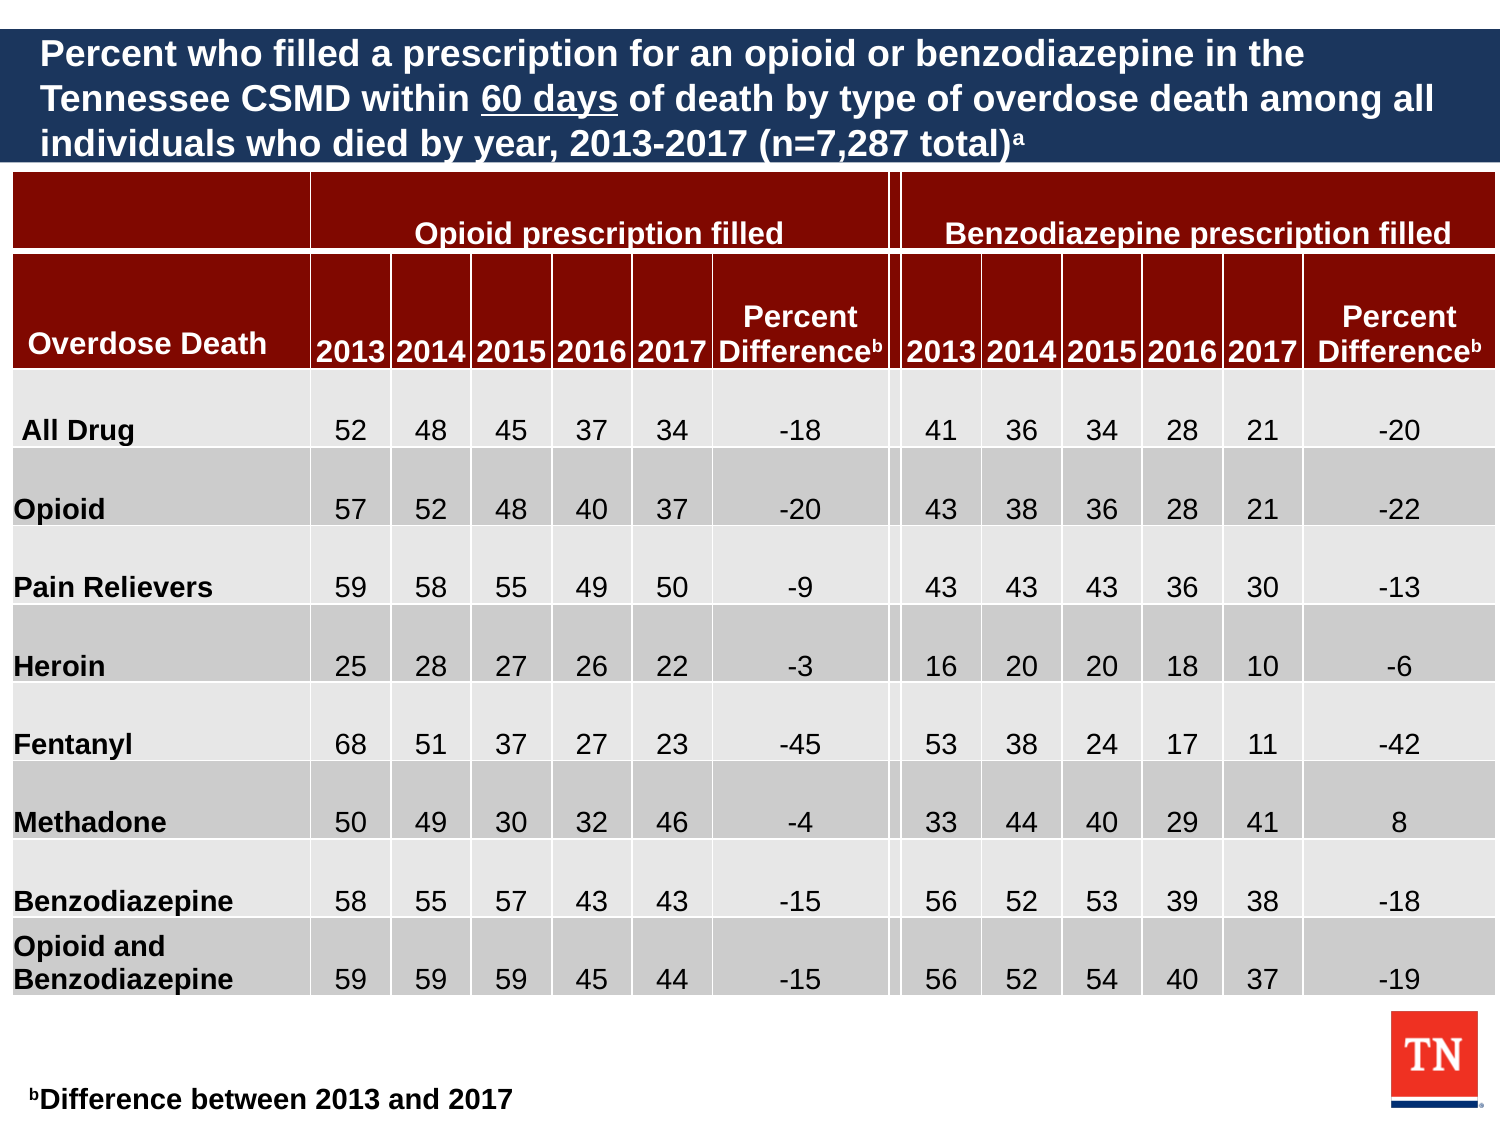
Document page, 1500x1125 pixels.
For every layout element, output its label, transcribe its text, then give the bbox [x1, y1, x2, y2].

table_cell 29 [1143, 761, 1222, 838]
table_cell 18 [1143, 605, 1222, 681]
table_cell Percent Differenceb [1304, 254, 1495, 368]
table_cell 40 [1063, 761, 1141, 838]
table_cell 37 [633, 448, 712, 525]
table_cell 23 [633, 683, 712, 760]
table_cell 37 [553, 370, 631, 446]
table_cell 54 [1063, 918, 1141, 995]
table_cell Benzodiazepine [13, 840, 310, 916]
table_cell 2017 [1224, 254, 1302, 368]
table_header Benzodiazepine prescription filled [902, 172, 1495, 248]
table_cell 38 [982, 683, 1061, 760]
table_cell 2013 [311, 254, 390, 368]
table_cell Percent Differenceb [713, 254, 888, 368]
table_cell 27 [553, 683, 631, 760]
table_cell -45 [713, 683, 888, 760]
table_cell 2014 [392, 254, 470, 368]
table_header [13, 172, 310, 248]
table_cell [890, 918, 900, 995]
table_cell -15 [713, 840, 888, 916]
table_cell 34 [1063, 370, 1141, 446]
table_cell 38 [1224, 840, 1302, 916]
table_cell -4 [713, 761, 888, 838]
table_cell [890, 448, 900, 525]
table_header Opioid prescription filled [311, 172, 888, 248]
table_cell 44 [633, 918, 712, 995]
table_cell 43 [982, 526, 1061, 603]
table_cell 2016 [1143, 254, 1222, 368]
table_cell -15 [713, 918, 888, 995]
table_cell 2015 [1063, 254, 1141, 368]
table_cell 50 [633, 526, 712, 603]
table_cell 2013 [902, 254, 981, 368]
table_cell [890, 840, 900, 916]
table_cell 48 [392, 370, 470, 446]
table_cell 11 [1224, 683, 1302, 760]
table_cell 34 [633, 370, 712, 446]
table_cell 21 [1224, 448, 1302, 525]
table_cell 43 [553, 840, 631, 916]
table_cell 27 [472, 605, 551, 681]
text_box bDifference between 2013 and 2017 [14, 1072, 530, 1123]
table_cell 25 [311, 605, 390, 681]
table_cell -19 [1304, 918, 1495, 995]
table_cell 53 [902, 683, 981, 760]
table_cell 43 [902, 526, 981, 603]
table_cell 53 [1063, 840, 1141, 916]
table_cell 36 [1063, 448, 1141, 525]
table_cell 52 [982, 840, 1061, 916]
table_header [890, 172, 900, 248]
table_cell -18 [713, 370, 888, 446]
table_cell 2017 [633, 254, 712, 368]
table_cell 59 [311, 526, 390, 603]
table_cell [890, 526, 900, 603]
table_cell 2015 [472, 254, 551, 368]
table_cell 30 [1224, 526, 1302, 603]
table_cell 30 [472, 761, 551, 838]
table_cell 2016 [553, 254, 631, 368]
table_cell 36 [1143, 526, 1222, 603]
table_cell 50 [311, 761, 390, 838]
table_cell [890, 605, 900, 681]
table_cell 58 [311, 840, 390, 916]
table_cell 20 [1063, 605, 1141, 681]
table_cell 58 [392, 526, 470, 603]
table_cell 52 [982, 918, 1061, 995]
table_cell 52 [392, 448, 470, 525]
table_cell -42 [1304, 683, 1495, 760]
table_cell 44 [982, 761, 1061, 838]
table_cell [890, 254, 900, 368]
table_cell 21 [1224, 370, 1302, 446]
table_cell 51 [392, 683, 470, 760]
table_cell 46 [633, 761, 712, 838]
table_cell -13 [1304, 526, 1495, 603]
table_cell -9 [713, 526, 888, 603]
table_cell 40 [553, 448, 631, 525]
table_cell 55 [392, 840, 470, 916]
table_cell [890, 683, 900, 760]
table_cell 59 [472, 918, 551, 995]
table_cell -6 [1304, 605, 1495, 681]
table_cell 17 [1143, 683, 1222, 760]
table_cell 28 [392, 605, 470, 681]
table_cell All Drug [13, 370, 310, 446]
table_cell Opioid [13, 448, 310, 525]
table_cell 20 [982, 605, 1061, 681]
table_cell 22 [633, 605, 712, 681]
table_cell 39 [1143, 840, 1222, 916]
table_cell 43 [1063, 526, 1141, 603]
table_cell Fentanyl [13, 683, 310, 760]
table_cell 37 [472, 683, 551, 760]
table_cell 24 [1063, 683, 1141, 760]
table_cell Methadone [13, 761, 310, 838]
table_cell Opioid and Benzodiazepine [13, 918, 310, 995]
table_cell 52 [311, 370, 390, 446]
table_cell 56 [902, 840, 981, 916]
table_cell -18 [1304, 840, 1495, 916]
table_cell Overdose Death [13, 254, 310, 368]
table_cell 68 [311, 683, 390, 760]
table_cell 43 [633, 840, 712, 916]
table_cell 2014 [982, 254, 1061, 368]
table_cell 37 [1224, 918, 1302, 995]
table_cell 16 [902, 605, 981, 681]
table_cell 56 [902, 918, 981, 995]
table_cell 10 [1224, 605, 1302, 681]
table_cell 59 [392, 918, 470, 995]
table_cell 48 [472, 448, 551, 525]
table_cell 49 [553, 526, 631, 603]
table_cell 45 [553, 918, 631, 995]
table_cell [890, 370, 900, 446]
table_cell -20 [713, 448, 888, 525]
table_cell 28 [1143, 370, 1222, 446]
table_cell 38 [982, 448, 1061, 525]
table_cell 43 [902, 448, 981, 525]
table_cell 33 [902, 761, 981, 838]
table_cell -20 [1304, 370, 1495, 446]
table_cell 57 [472, 840, 551, 916]
table_cell -22 [1304, 448, 1495, 525]
table_cell 45 [472, 370, 551, 446]
table_cell 41 [1224, 761, 1302, 838]
title Percent who filled a prescription for an opioid or benzodiazepine in the Tennessee CSMD within 60 days of death by type of overdose death among all individuals who died by year, 2013-2017 (n=7,287 total)a [24, 29, 1475, 165]
table_cell 40 [1143, 918, 1222, 995]
table_cell 32 [553, 761, 631, 838]
table_cell Pain Relievers [13, 526, 310, 603]
table_cell -3 [713, 605, 888, 681]
table_cell [890, 761, 900, 838]
table_cell 41 [902, 370, 981, 446]
table_cell 57 [311, 448, 390, 525]
table_cell 26 [553, 605, 631, 681]
table_cell 8 [1304, 761, 1495, 838]
table_cell 55 [472, 526, 551, 603]
table_cell 59 [311, 918, 390, 995]
table_cell Heroin [13, 605, 310, 681]
table_cell 28 [1143, 448, 1222, 525]
table_cell 36 [982, 370, 1061, 446]
table_cell 49 [392, 761, 470, 838]
